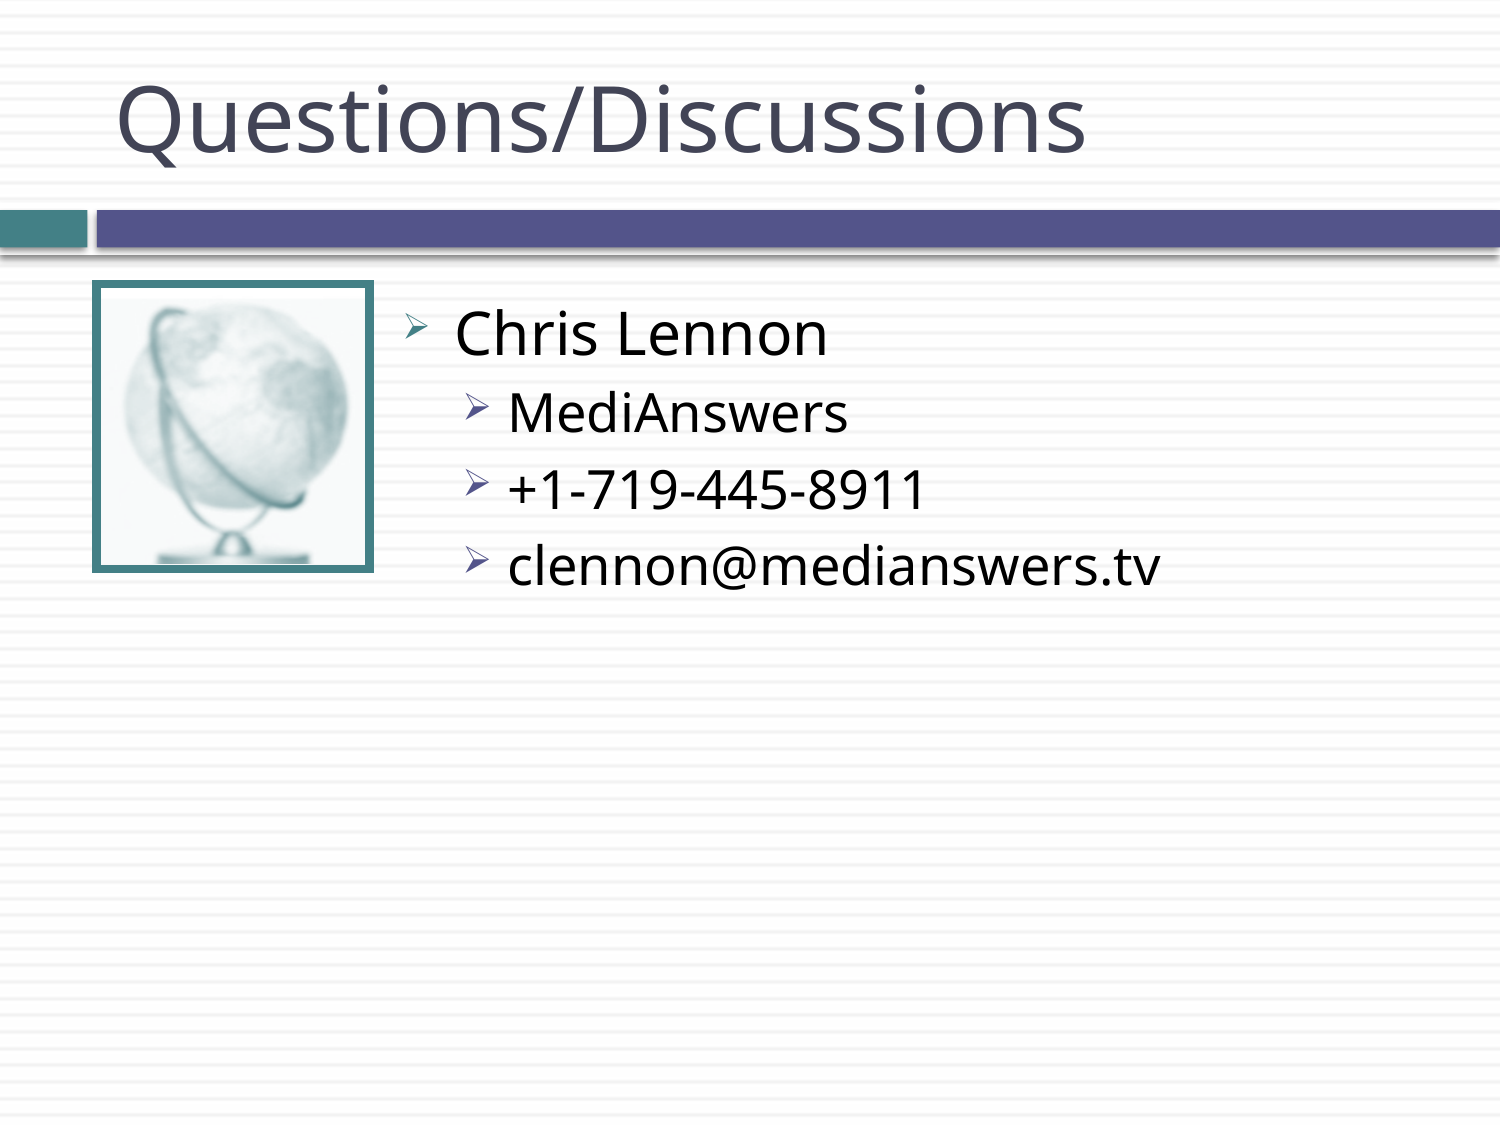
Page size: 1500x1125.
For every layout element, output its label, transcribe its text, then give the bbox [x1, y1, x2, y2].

list Chris Lennon MediAnswers +1-719-445-8911 clennon@medianswers.tv [387, 287, 1438, 1013]
title Questions/Discussions [99, 44, 1425, 188]
picture [101, 288, 365, 565]
